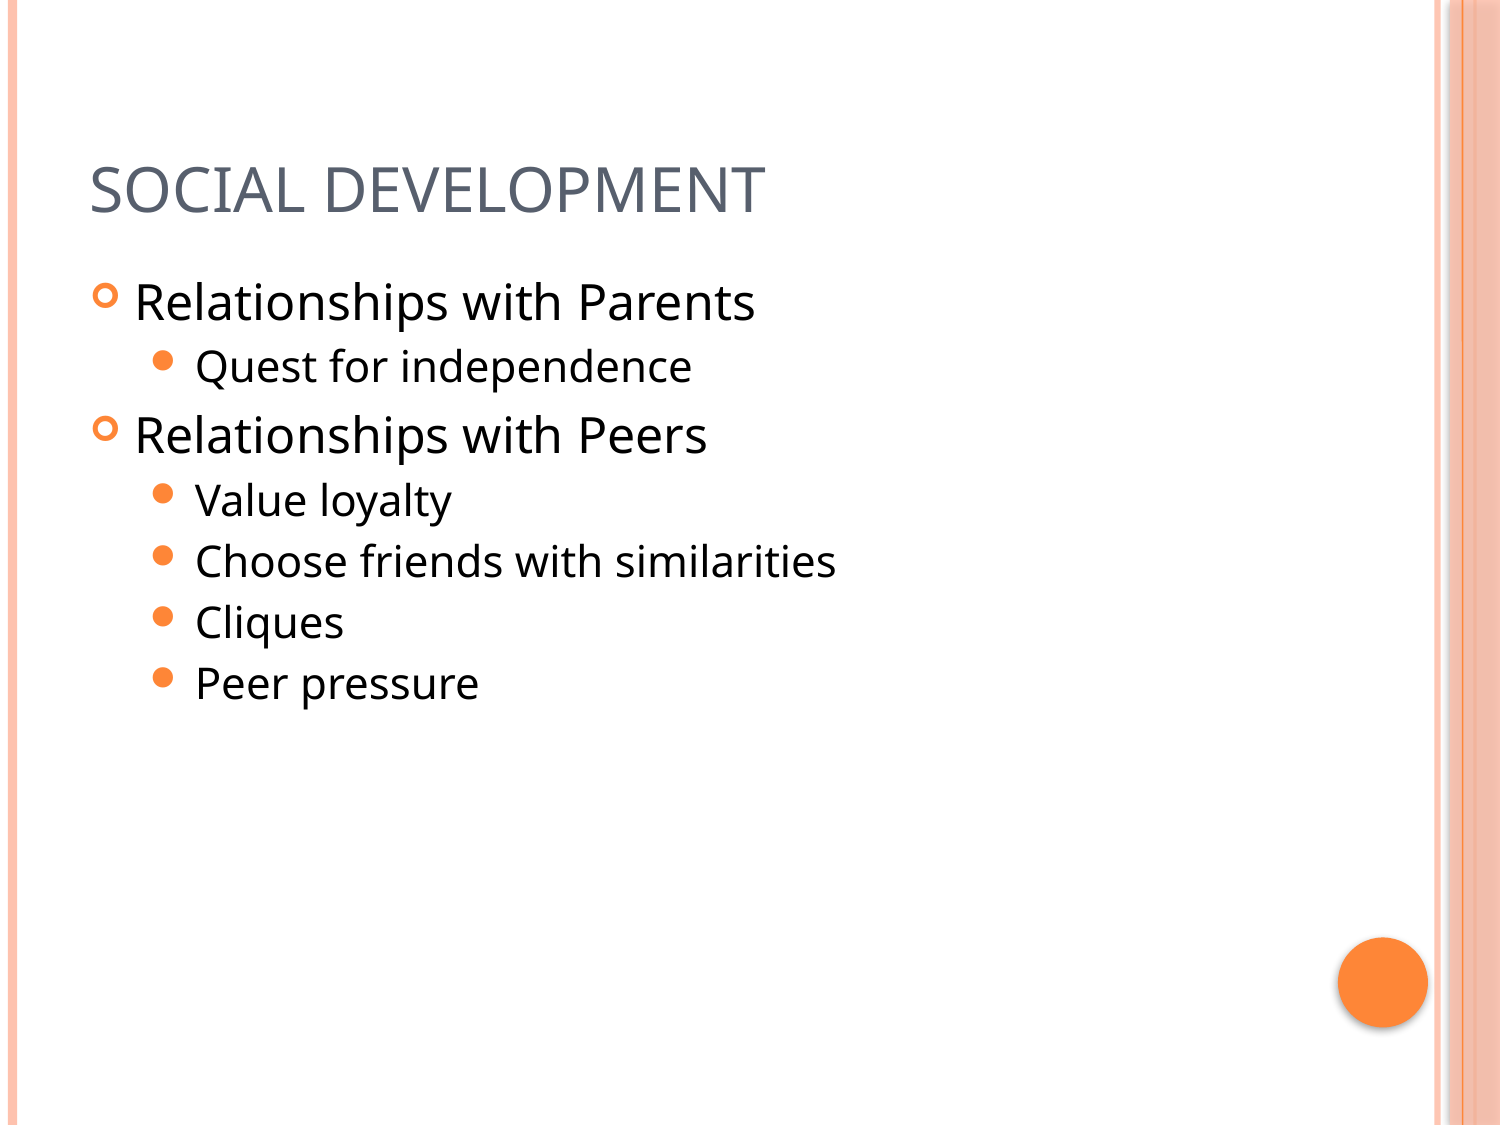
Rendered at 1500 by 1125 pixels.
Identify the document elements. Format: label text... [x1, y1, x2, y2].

list Relationships with Parents Quest for independence Relationships with Peers Value loyalty Choose friends with similarities Cliques Peer pressure [75, 262, 1300, 1062]
title Social Development [75, 45, 1300, 233]
